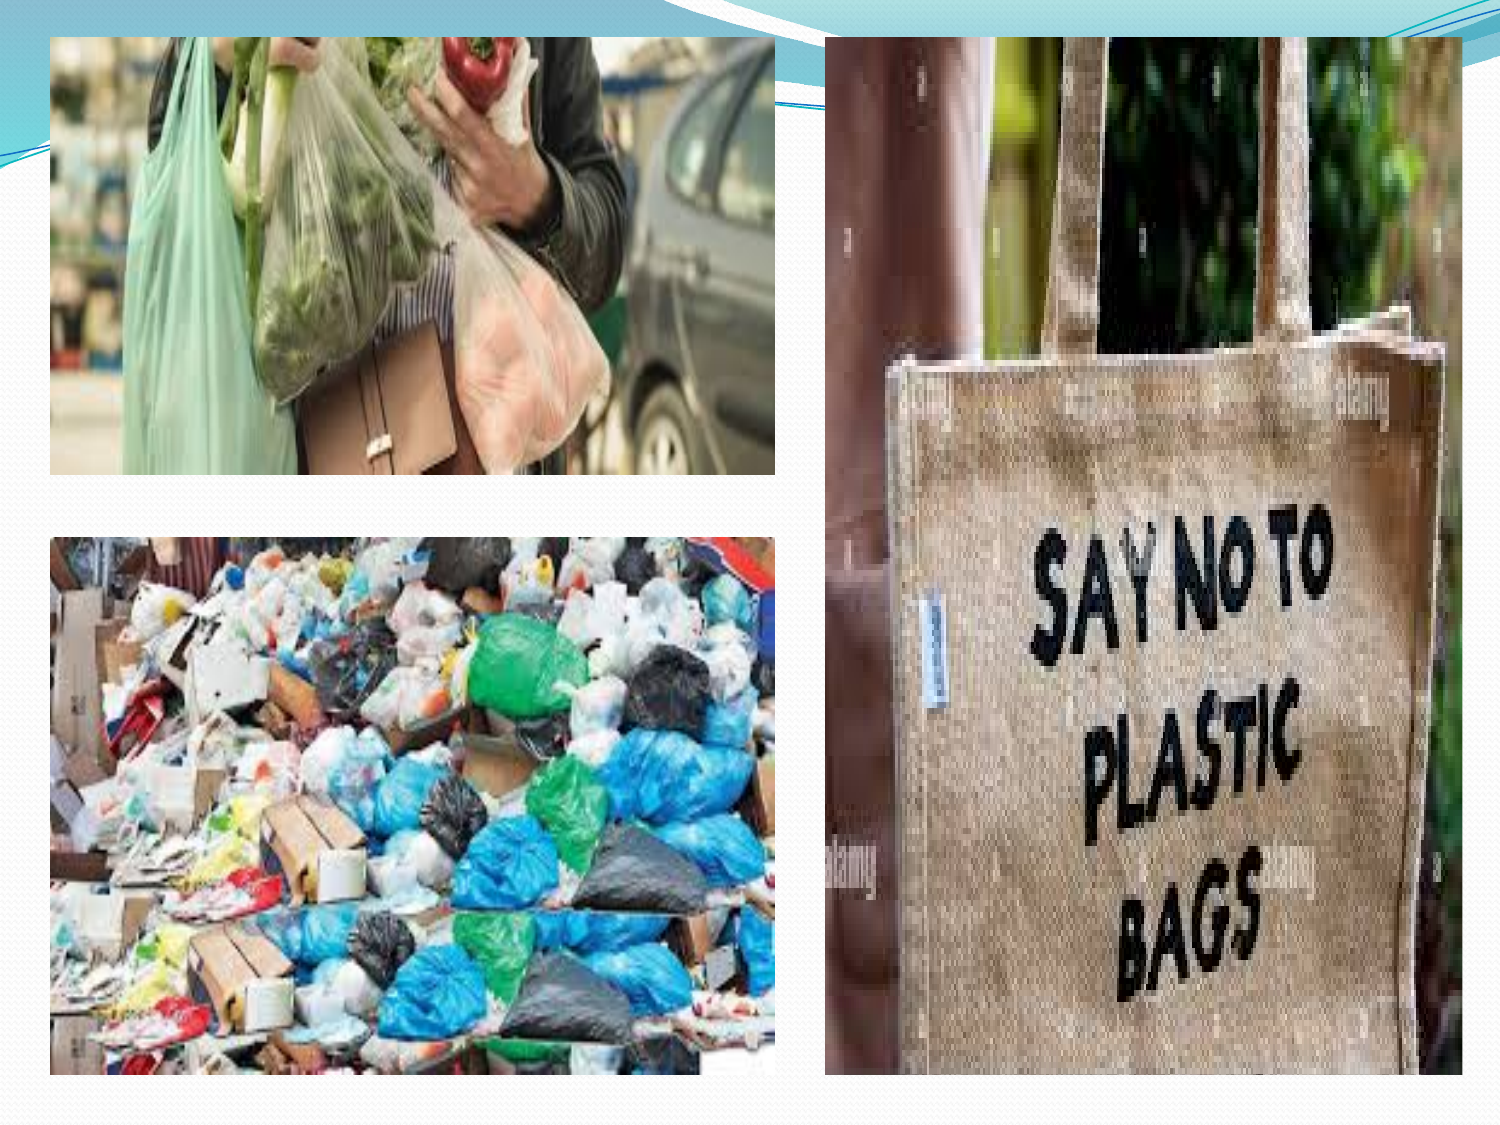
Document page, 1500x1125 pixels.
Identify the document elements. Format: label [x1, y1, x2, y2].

picture [824, 37, 1463, 1076]
picture [49, 37, 776, 476]
picture [49, 537, 776, 1076]
